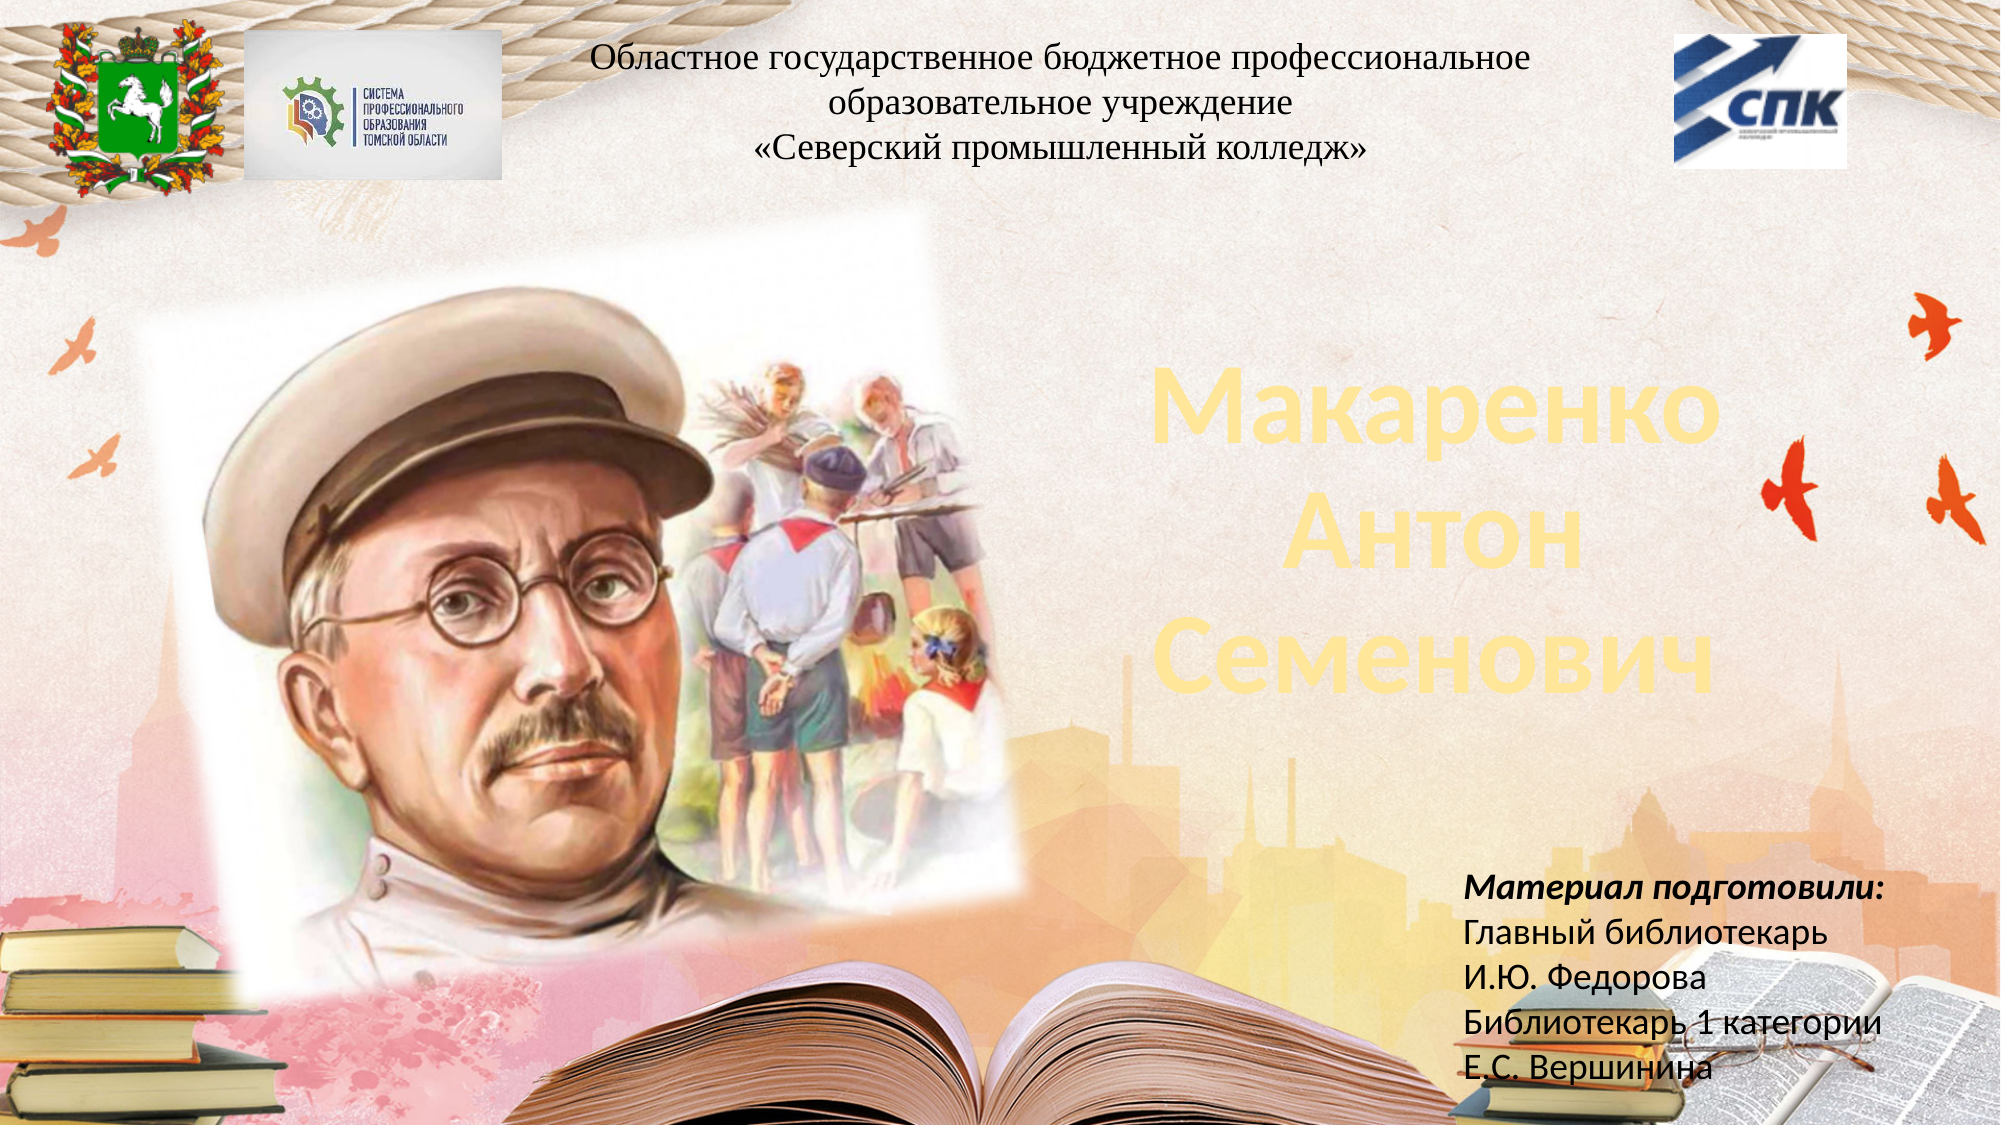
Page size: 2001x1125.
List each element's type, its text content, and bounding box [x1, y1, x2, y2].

title Макаренко Антон Семенович [1000, 335, 1871, 727]
text_box Областное государственное бюджетное профессиональное образовательное учреждение «Северский промышленный колледж» [560, 25, 1561, 175]
text_box Материал подготовили: Главный библиотекарь И.Ю. Федорова Библиотекарь 1 категории Е.С. Вершинина [1448, 854, 1972, 1095]
picture [0, 0, 2001, 1125]
